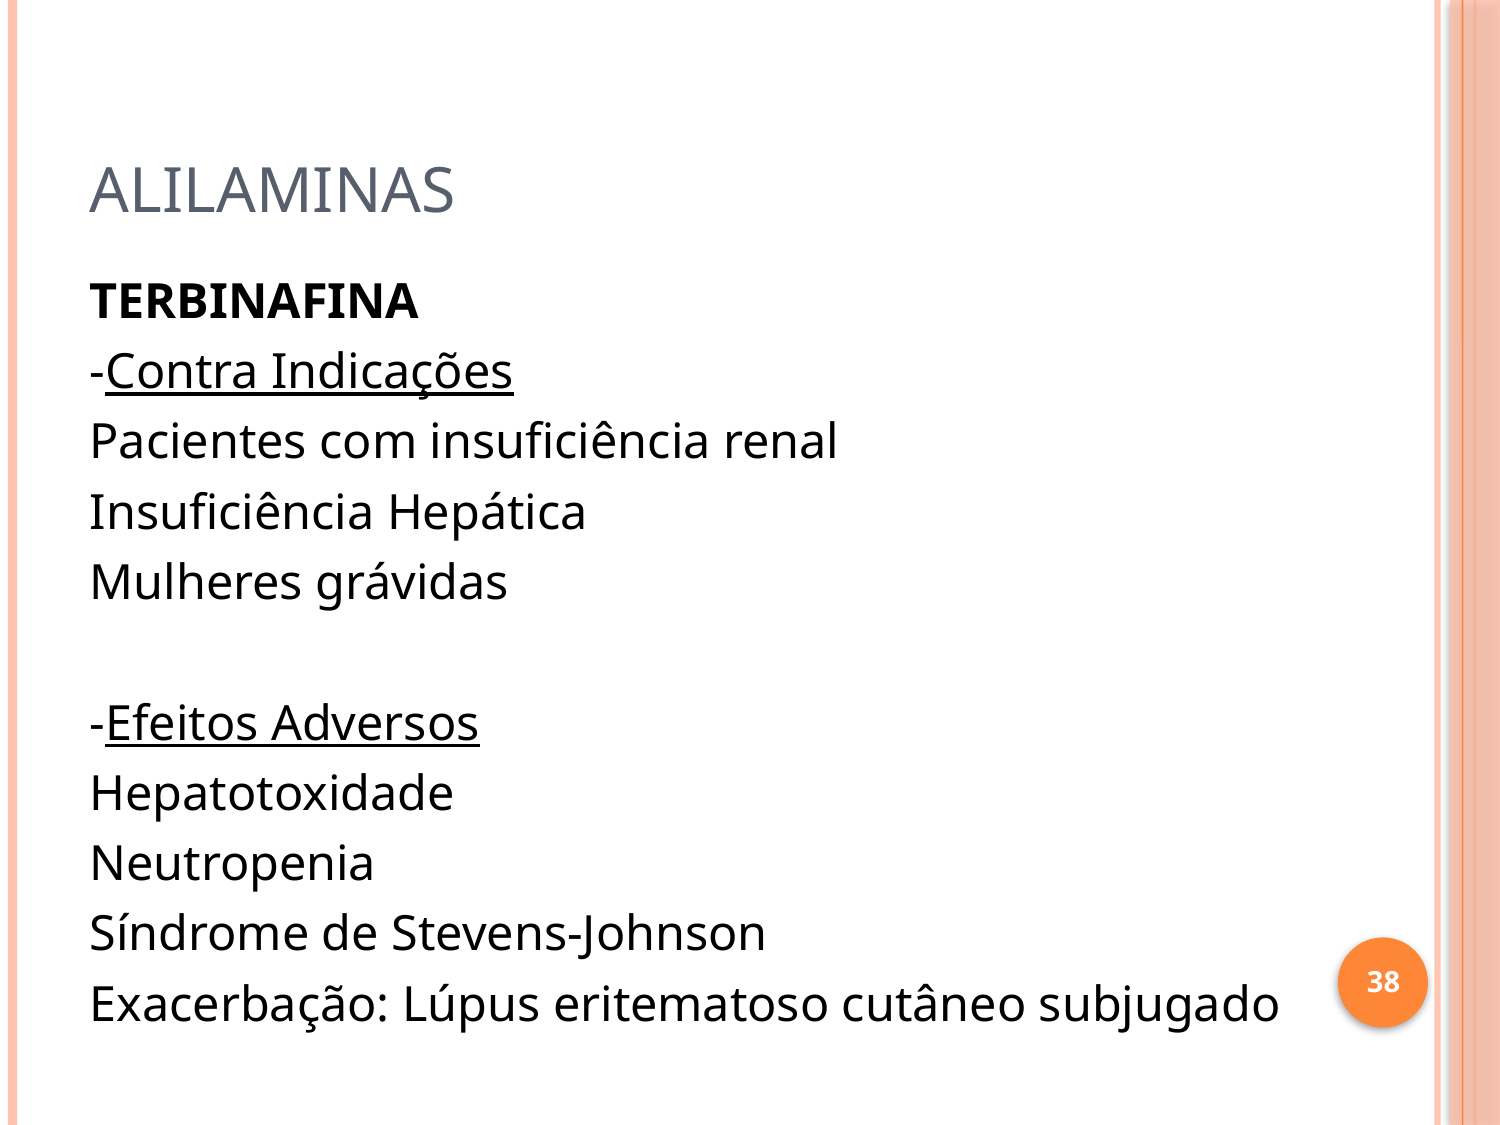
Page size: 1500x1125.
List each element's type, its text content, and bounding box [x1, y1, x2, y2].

list TERBINAFINA -Contra Indicações Pacientes com insuficiência renal Insuficiência Hepática Mulheres grávidas -Efeitos Adversos Hepatotoxidade Neutropenia Síndrome de Stevens-Johnson Exacerbação: Lúpus eritematoso cutâneo subjugado [75, 262, 1300, 1062]
title Alilaminas [75, 45, 1300, 233]
slide_number 38 [1333, 940, 1434, 1027]
